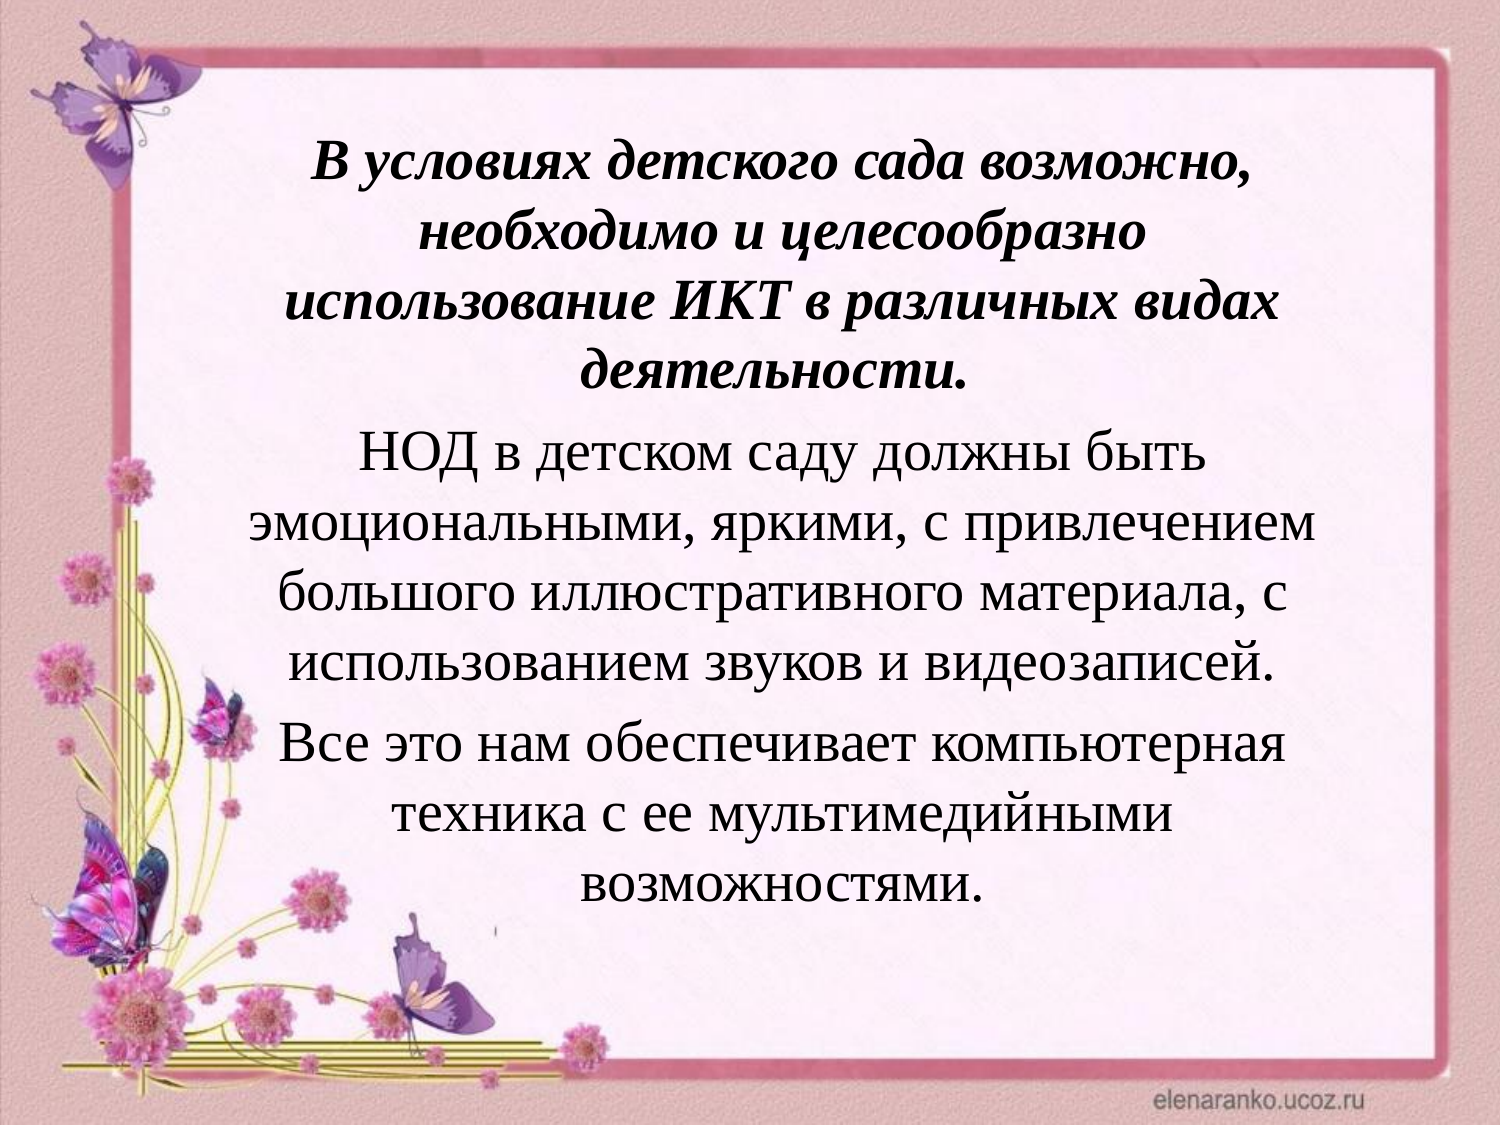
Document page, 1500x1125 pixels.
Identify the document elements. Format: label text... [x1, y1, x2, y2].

picture [0, 0, 1500, 1125]
subtitle В условиях детского сада возможно, необходимо и целесообразно использование ИКТ в различных видах деятельности. НОД в детском саду должны быть эмоциональными, яркими, с привлечением большого иллюстративного материала, с использованием звуков и видеозаписей. Все это нам обеспечивает компьютерная техника с ее мультимедийными возможностями. [225, 113, 1341, 925]
